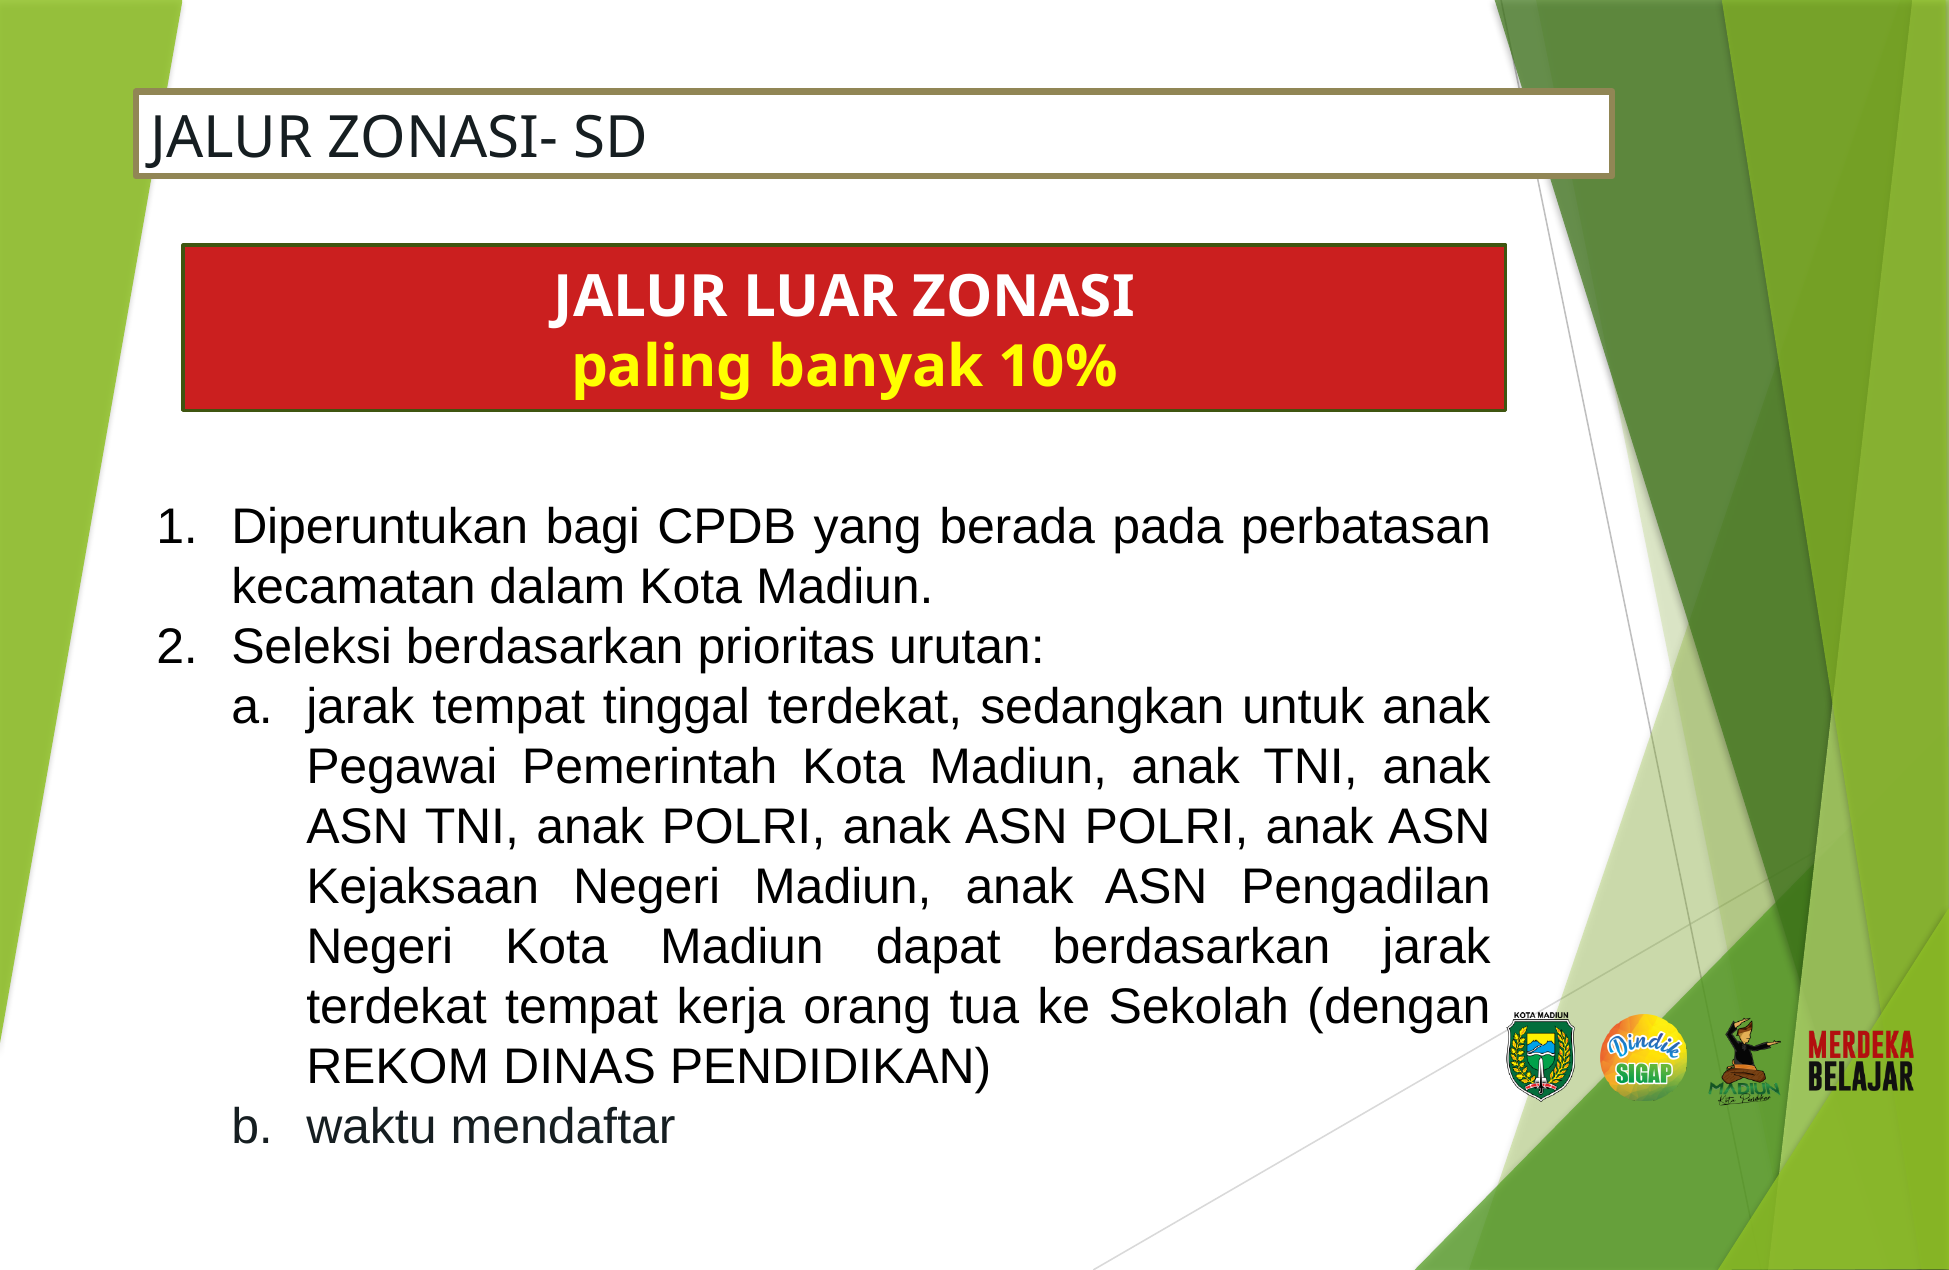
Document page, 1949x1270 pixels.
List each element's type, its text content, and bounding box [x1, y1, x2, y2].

text_box JALUR LUAR ZONASI paling banyak 10% [181, 243, 1507, 412]
text_box Diperuntukan bagi CPDB yang berada pada perbatasan kecamatan dalam Kota Madiun. 2. Seleksi berdasarkan prioritas urutan: jarak tempat tinggal terdekat, sedangkan untuk anak Pegawai Pemerintah Kota Madiun, anak TNI, anak ASN TNI, anak POLRI, anak ASN POLRI, anak ASN Kejaksaan Negeri Madiun, anak ASN Pengadilan Negeri Kota Madiun dapat berdasarkan jarak terdekat tempat kerja orang tua ke Sekolah (dengan REKOM DINAS PENDIDIKAN) waktu mendaftar [141, 486, 1506, 1162]
text_box JALUR ZONASI- SD [134, 90, 1614, 178]
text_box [1505, 1012, 1927, 1111]
